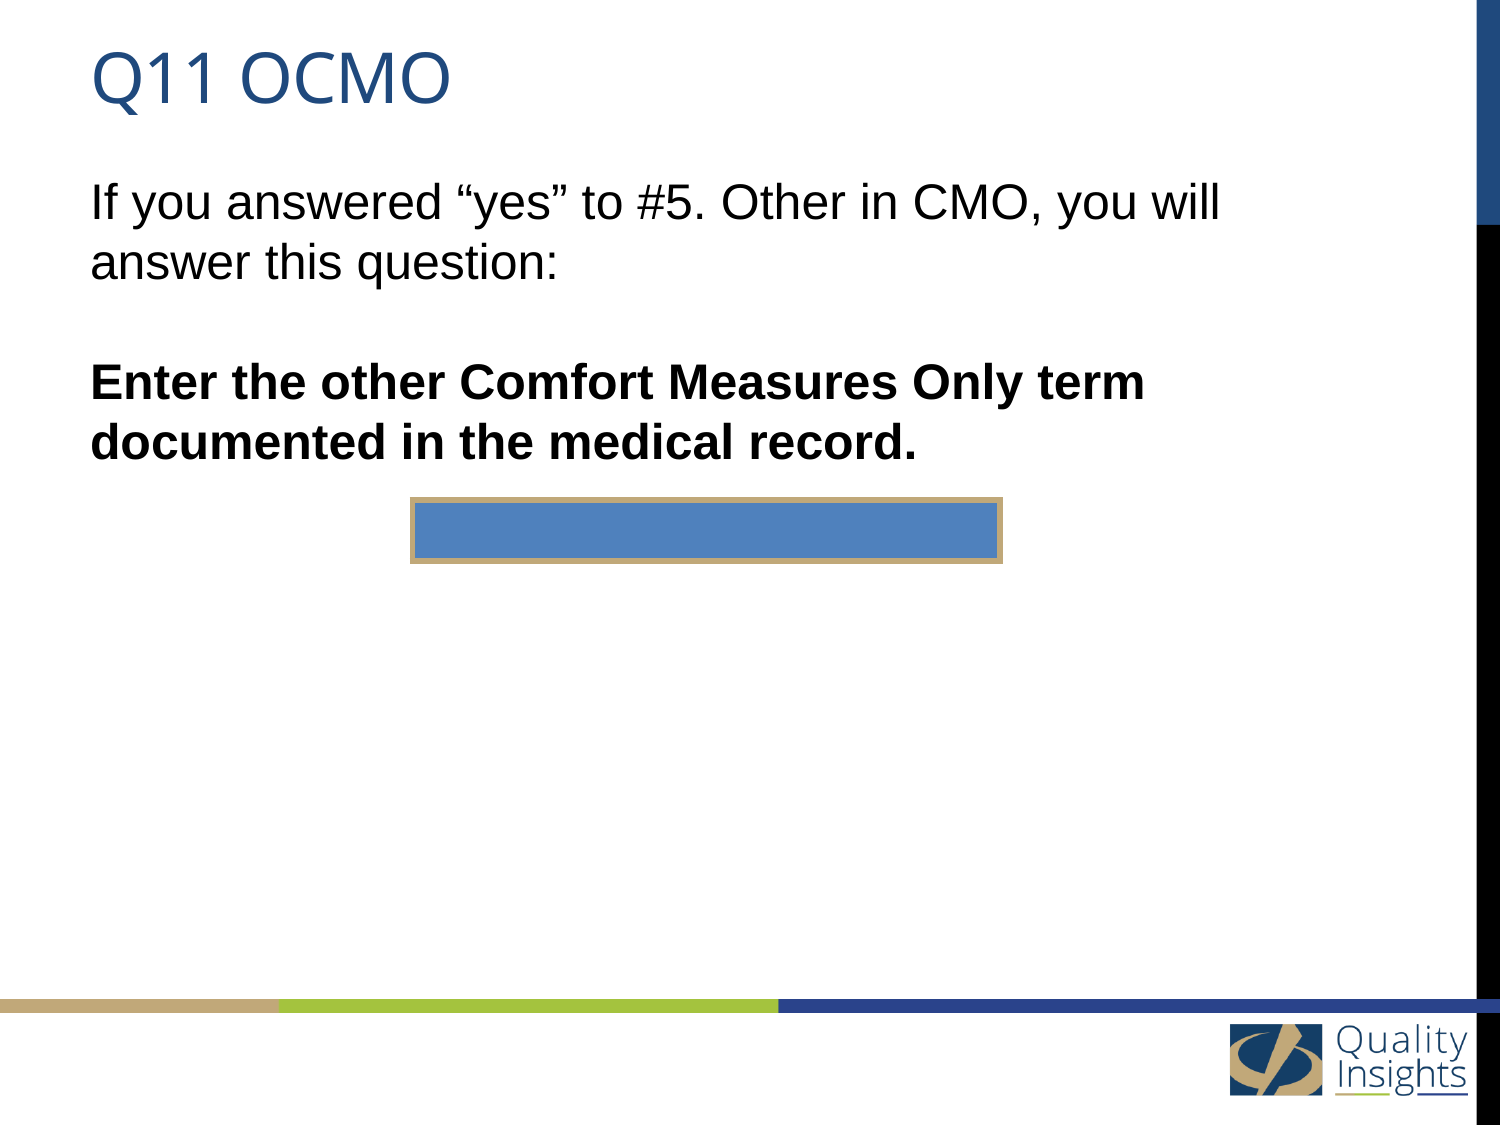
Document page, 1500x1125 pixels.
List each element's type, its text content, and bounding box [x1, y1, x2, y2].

picture [0, 999, 1500, 1113]
list If you answered “yes” to #5. Other in CMO, you will answer this question: Enter the other Comfort Measures Only term documented in the medical record. [75, 162, 1388, 880]
table_header [415, 503, 997, 558]
title Q11 ocmo [75, 25, 1025, 125]
